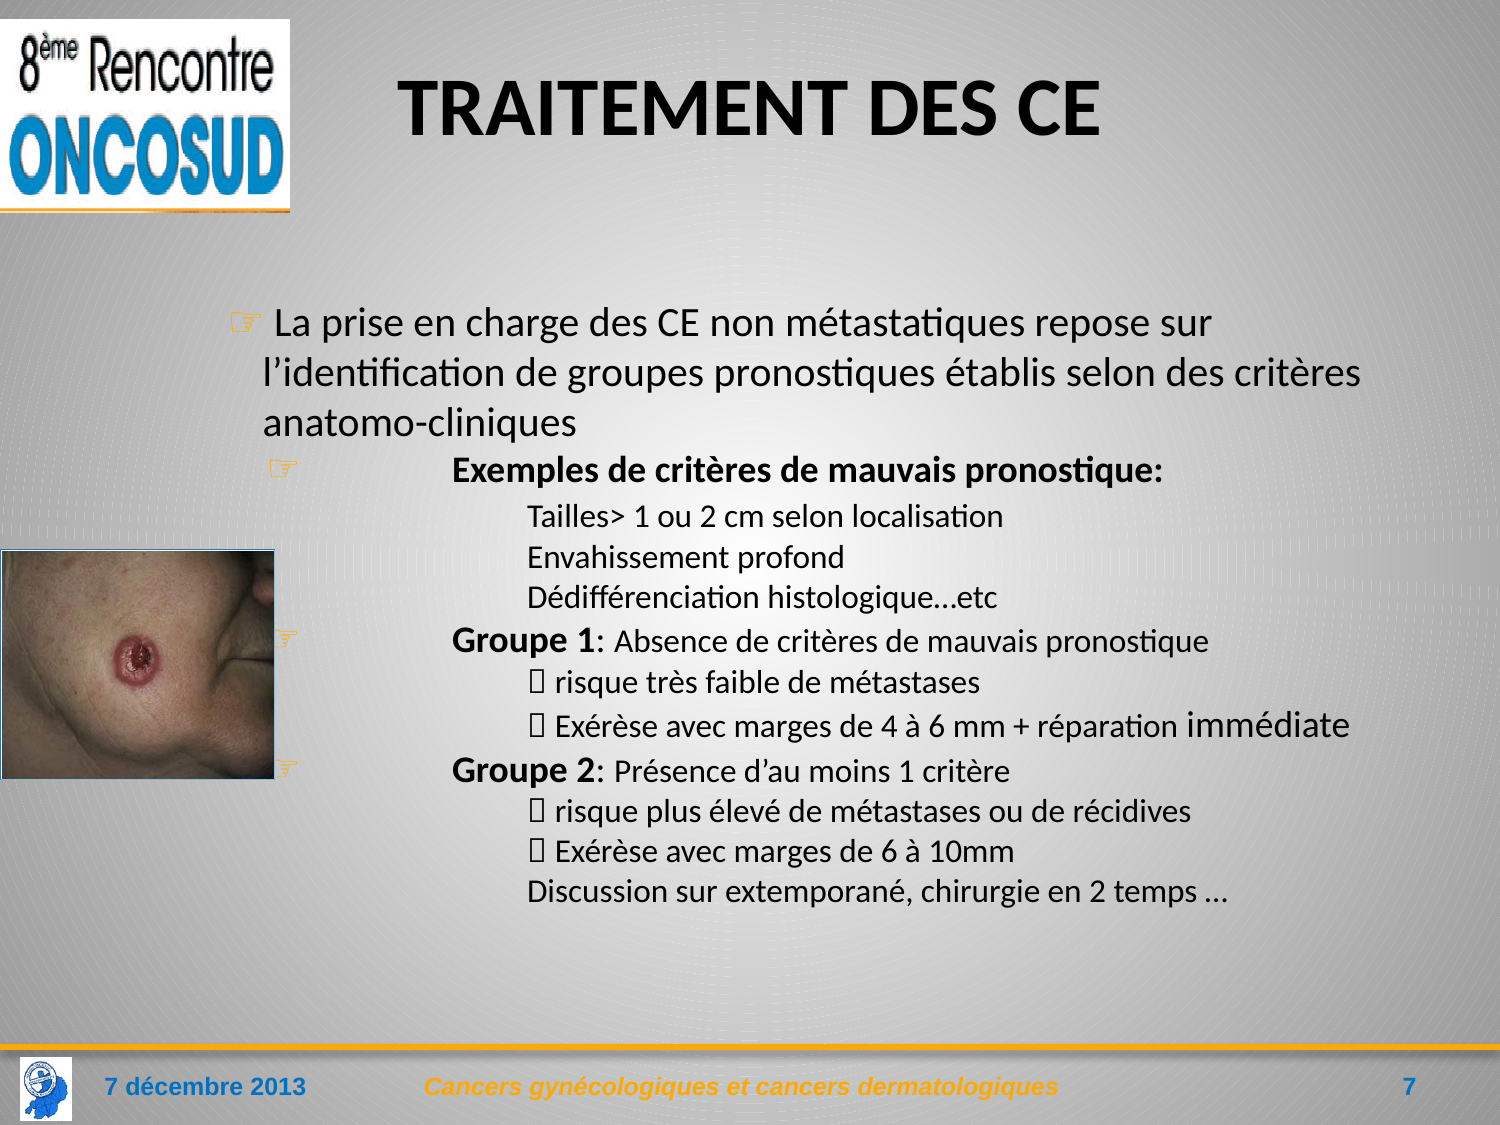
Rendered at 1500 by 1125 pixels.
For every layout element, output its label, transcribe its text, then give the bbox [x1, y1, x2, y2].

title TRAITEMENT DES CE [75, 45, 1425, 233]
picture [20, 1057, 72, 1121]
text_box La prise en charge des CE non métastatiques repose sur l’identification de groupes pronostiques établis selon des critères anatomo-cliniques Exemples de critères de mauvais pronostique: Tailles> 1 ou 2 cm selon localisation Envahissement profond Dédifférenciation histologique…etc Groupe 1: Absence de critères de mauvais pronostique  risque très faible de métastases  Exérèse avec marges de 4 à 6 mm + réparation immédiate Groupe 2: Présence d’au moins 1 critère  risque plus élevé de métastases ou de récidives  Exérèse avec marges de 6 à 10mm Discussion sur extemporané, chirurgie en 2 temps … [212, 287, 1400, 917]
picture [0, 549, 276, 780]
picture [0, 19, 290, 213]
